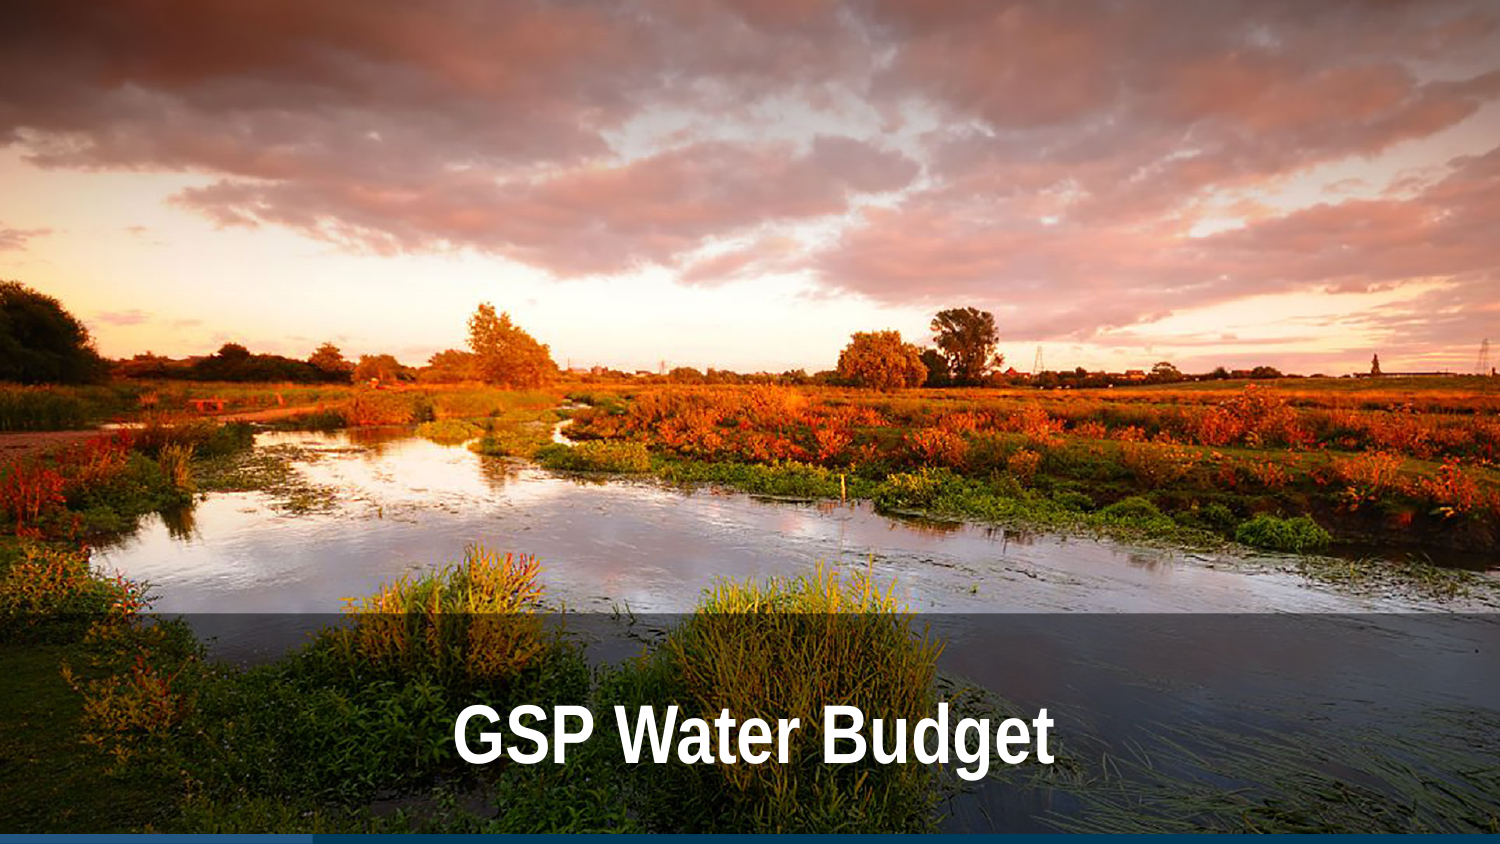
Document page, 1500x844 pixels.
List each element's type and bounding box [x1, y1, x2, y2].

picture [0, 0, 1500, 834]
text_box [0, 834, 1500, 844]
